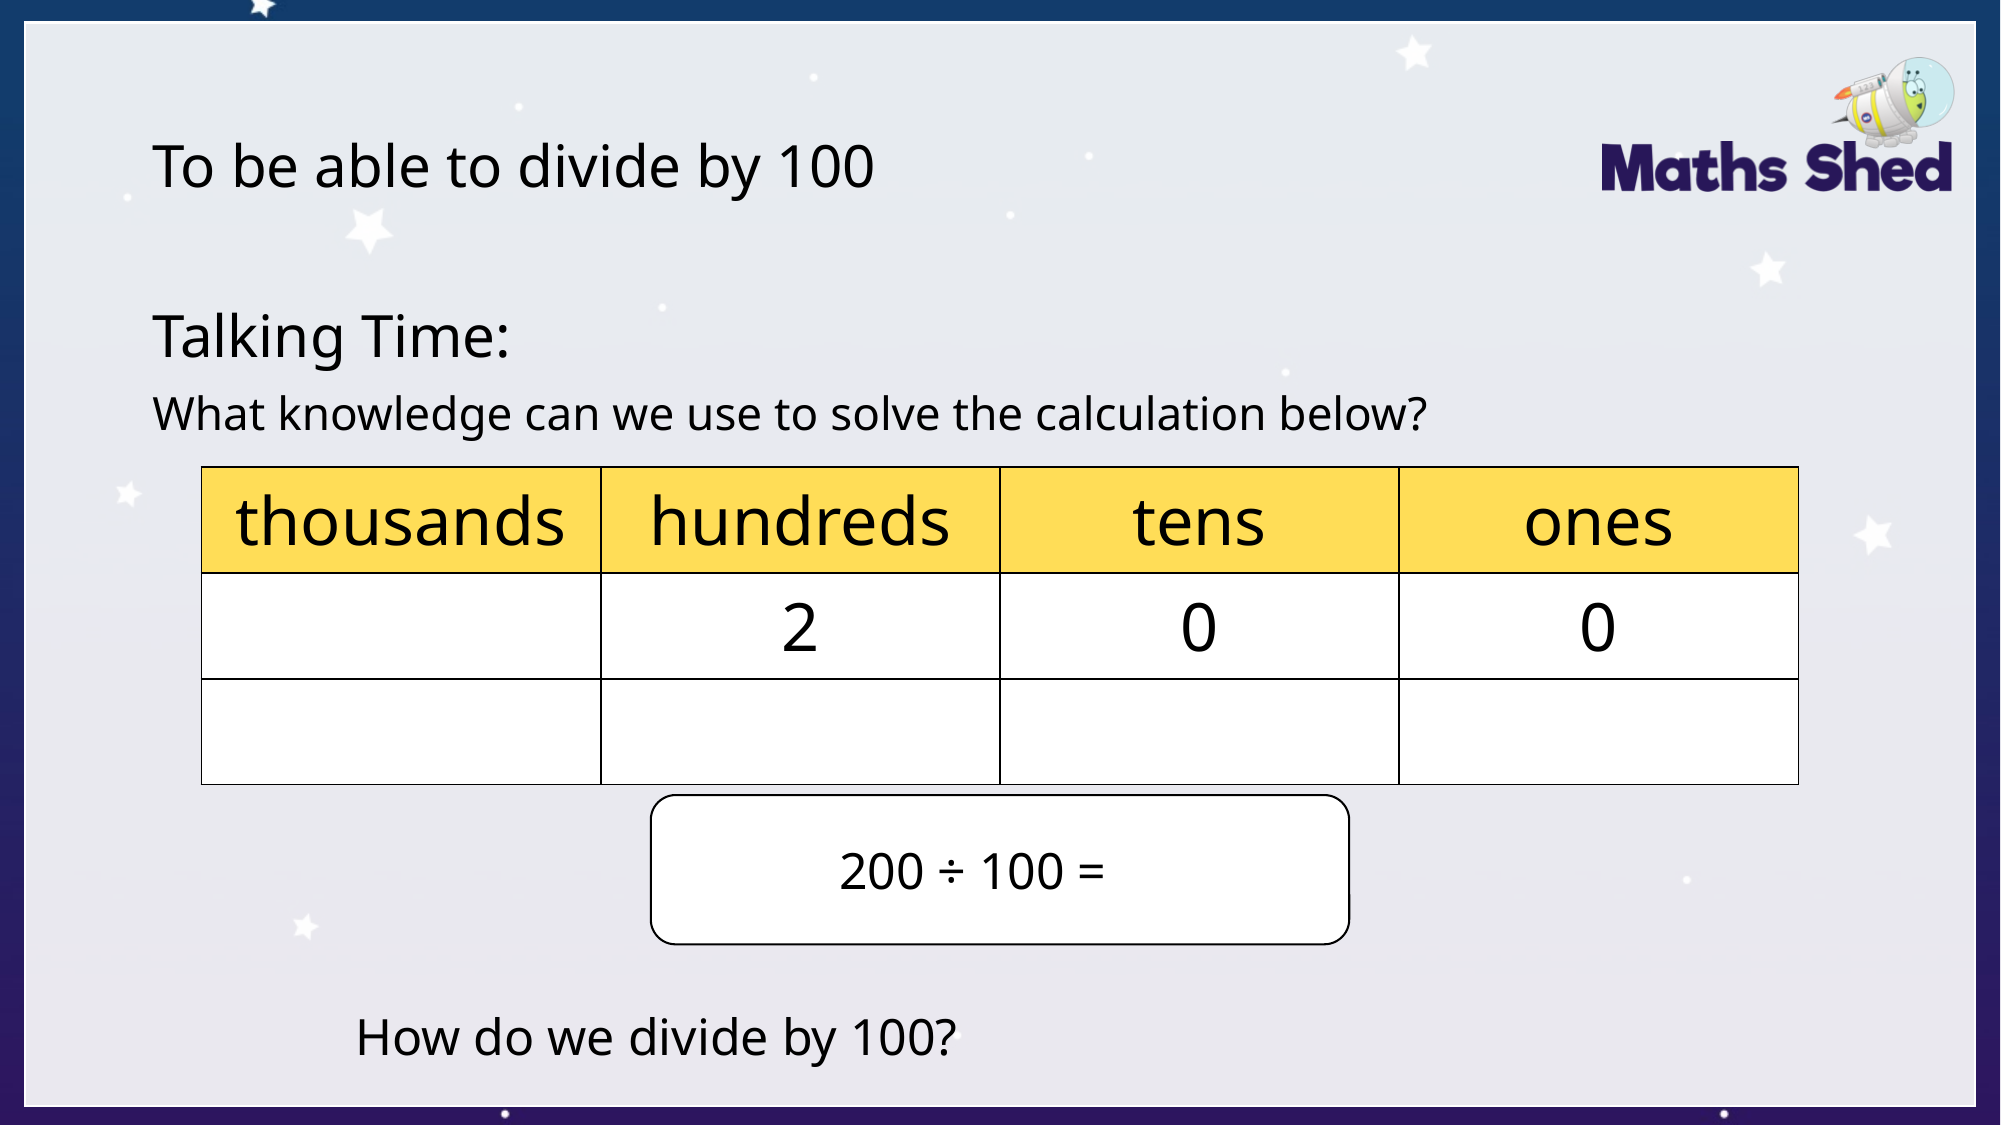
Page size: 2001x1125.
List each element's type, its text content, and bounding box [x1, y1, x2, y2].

table_cell [1400, 680, 1798, 784]
text_box 200 ÷ 100 = 2 [649, 794, 1351, 946]
table_cell 0 [1400, 574, 1798, 678]
table_cell [202, 574, 600, 678]
table_header thousands [202, 468, 600, 572]
list Talking Time: What knowledge can we use to solve the calculation below? [137, 299, 1863, 1014]
table_cell 0 [1001, 574, 1398, 678]
table_header tens [1001, 468, 1398, 572]
title To be able to divide by 100 [137, 59, 1578, 278]
picture [0, 0, 2001, 1125]
table_header ones [1400, 468, 1798, 572]
table_cell [602, 680, 999, 784]
table_cell 2 [602, 574, 999, 678]
text_box How do we divide by 100? [332, 959, 1548, 1112]
table_cell [1001, 680, 1398, 784]
table_header hundreds [602, 468, 999, 572]
table_cell [202, 680, 600, 784]
